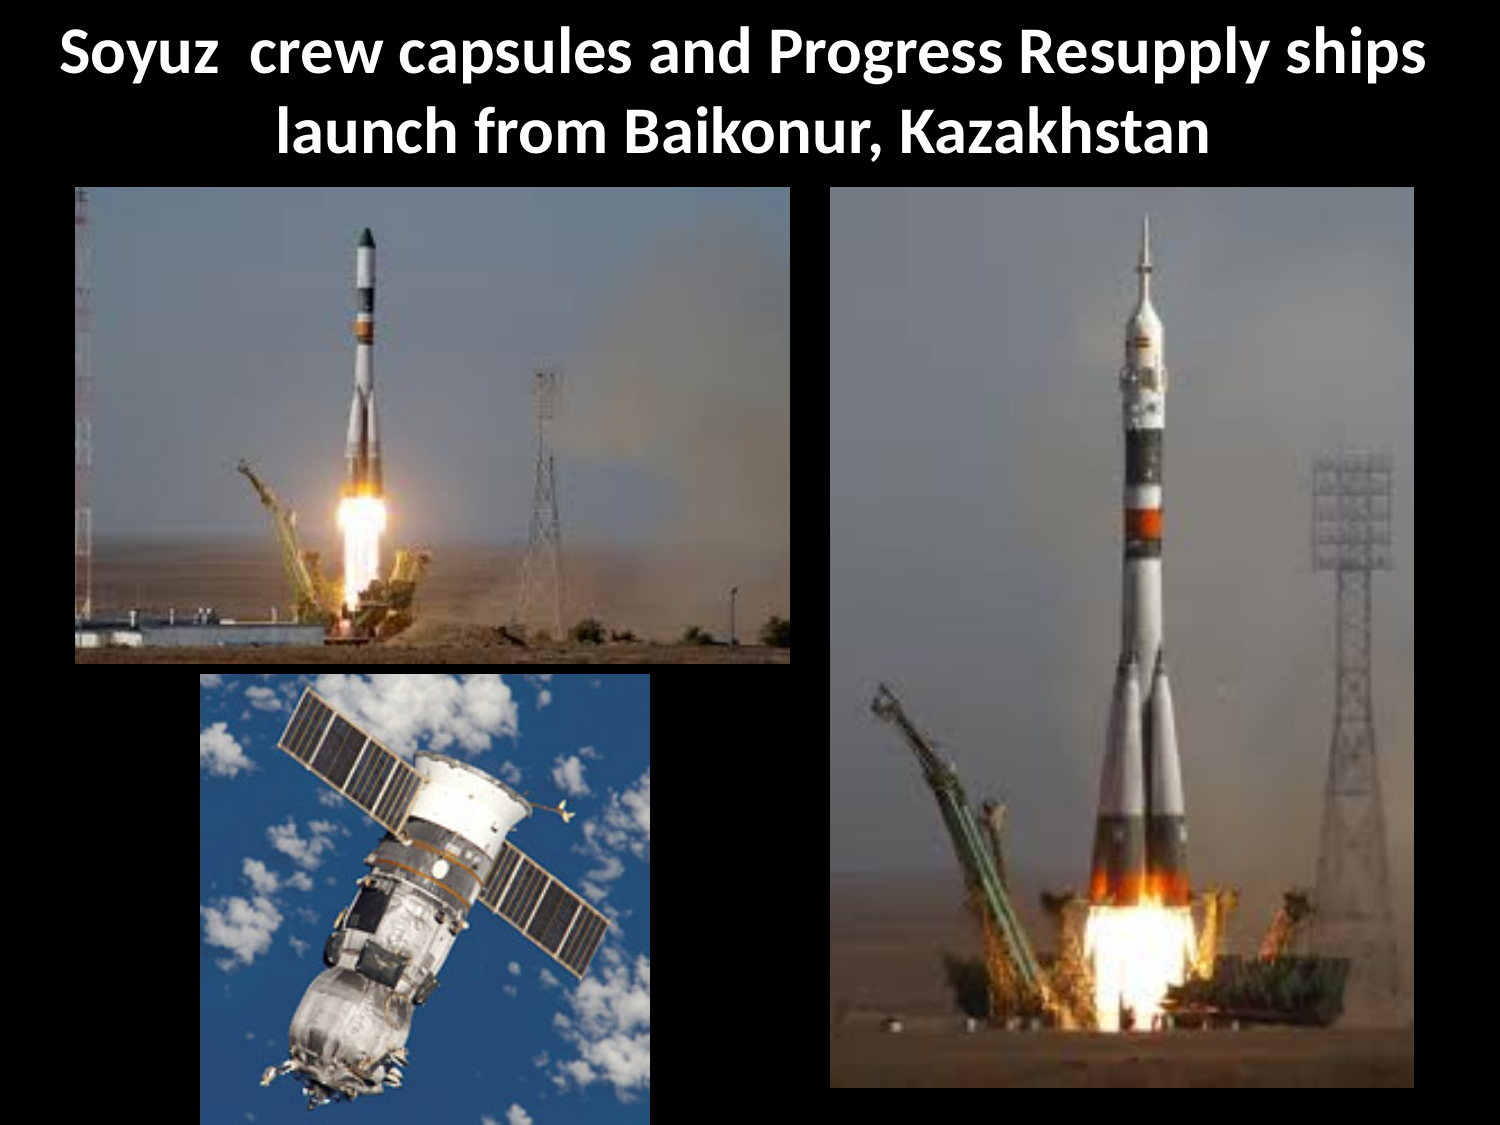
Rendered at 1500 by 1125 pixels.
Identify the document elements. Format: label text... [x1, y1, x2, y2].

picture [199, 674, 651, 1125]
text_box Soyuz crew capsules and Progress Resupply ships launch from Baikonur, Kazakhstan [37, 0, 1450, 175]
picture [74, 187, 791, 664]
picture [829, 187, 1415, 1088]
